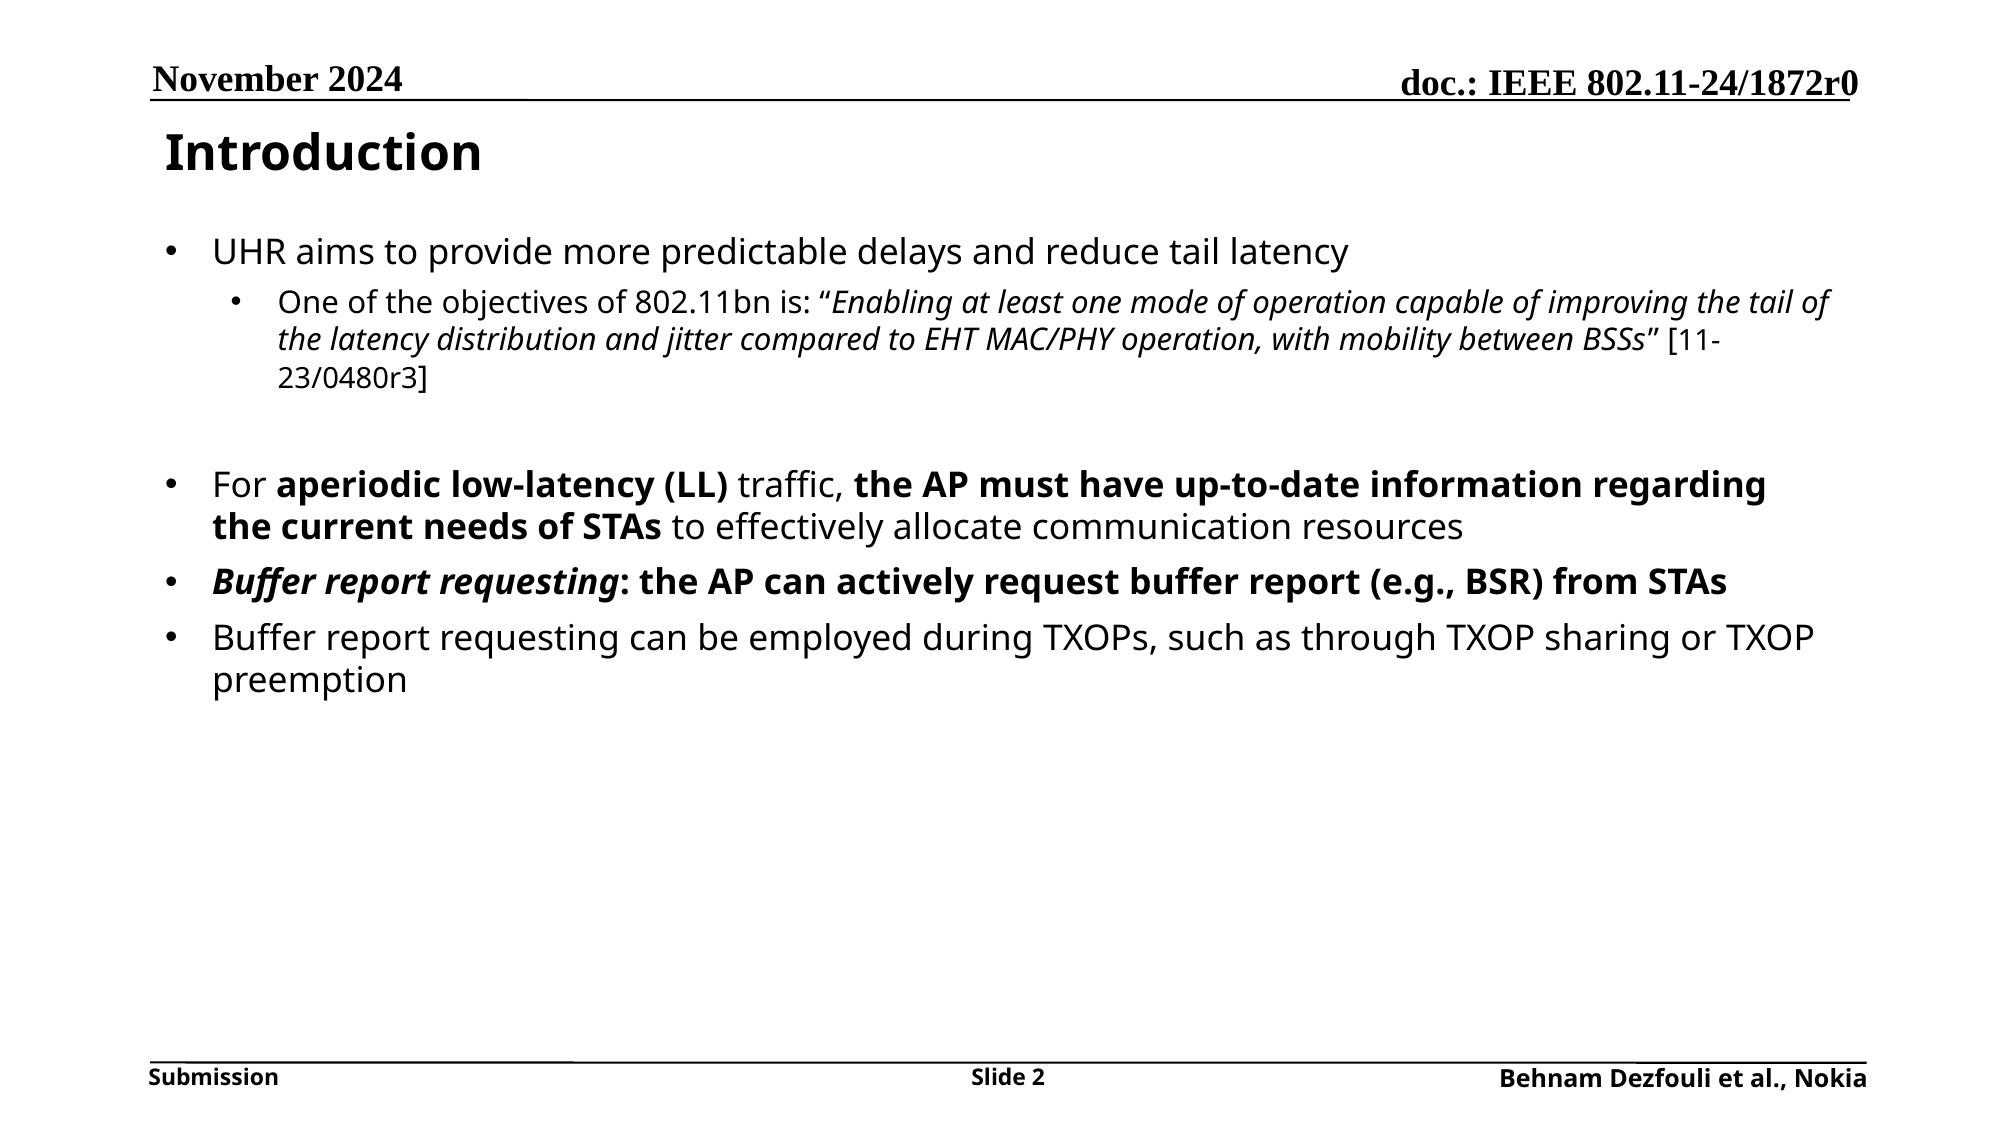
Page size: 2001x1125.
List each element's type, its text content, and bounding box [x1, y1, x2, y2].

title Introduction [149, 112, 1850, 188]
footer Behnam Dezfouli et al., Nokia [1171, 1061, 1869, 1093]
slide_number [152, 54, 563, 100]
slide_number Slide 2 [950, 1061, 1067, 1123]
list UHR aims to provide more predictable delays and reduce tail latency One of the objectives of 802.11bn is: “Enabling at least one mode of operation capable of improving the tail of the latency distribution and jitter compared to EHT MAC/PHY operation, with mobility between BSSs” [11-23/0480r3] For aperiodic low-latency (LL) traffic, the AP must have up-to-date information regarding the current needs of STAs to effectively allocate communication resources Buffer report requesting: the AP can actively request buffer report (e.g., BSR) from STAs Buffer report requesting can be employed during TXOPs, such as through TXOP sharing or TXOP preemption [149, 221, 1850, 897]
